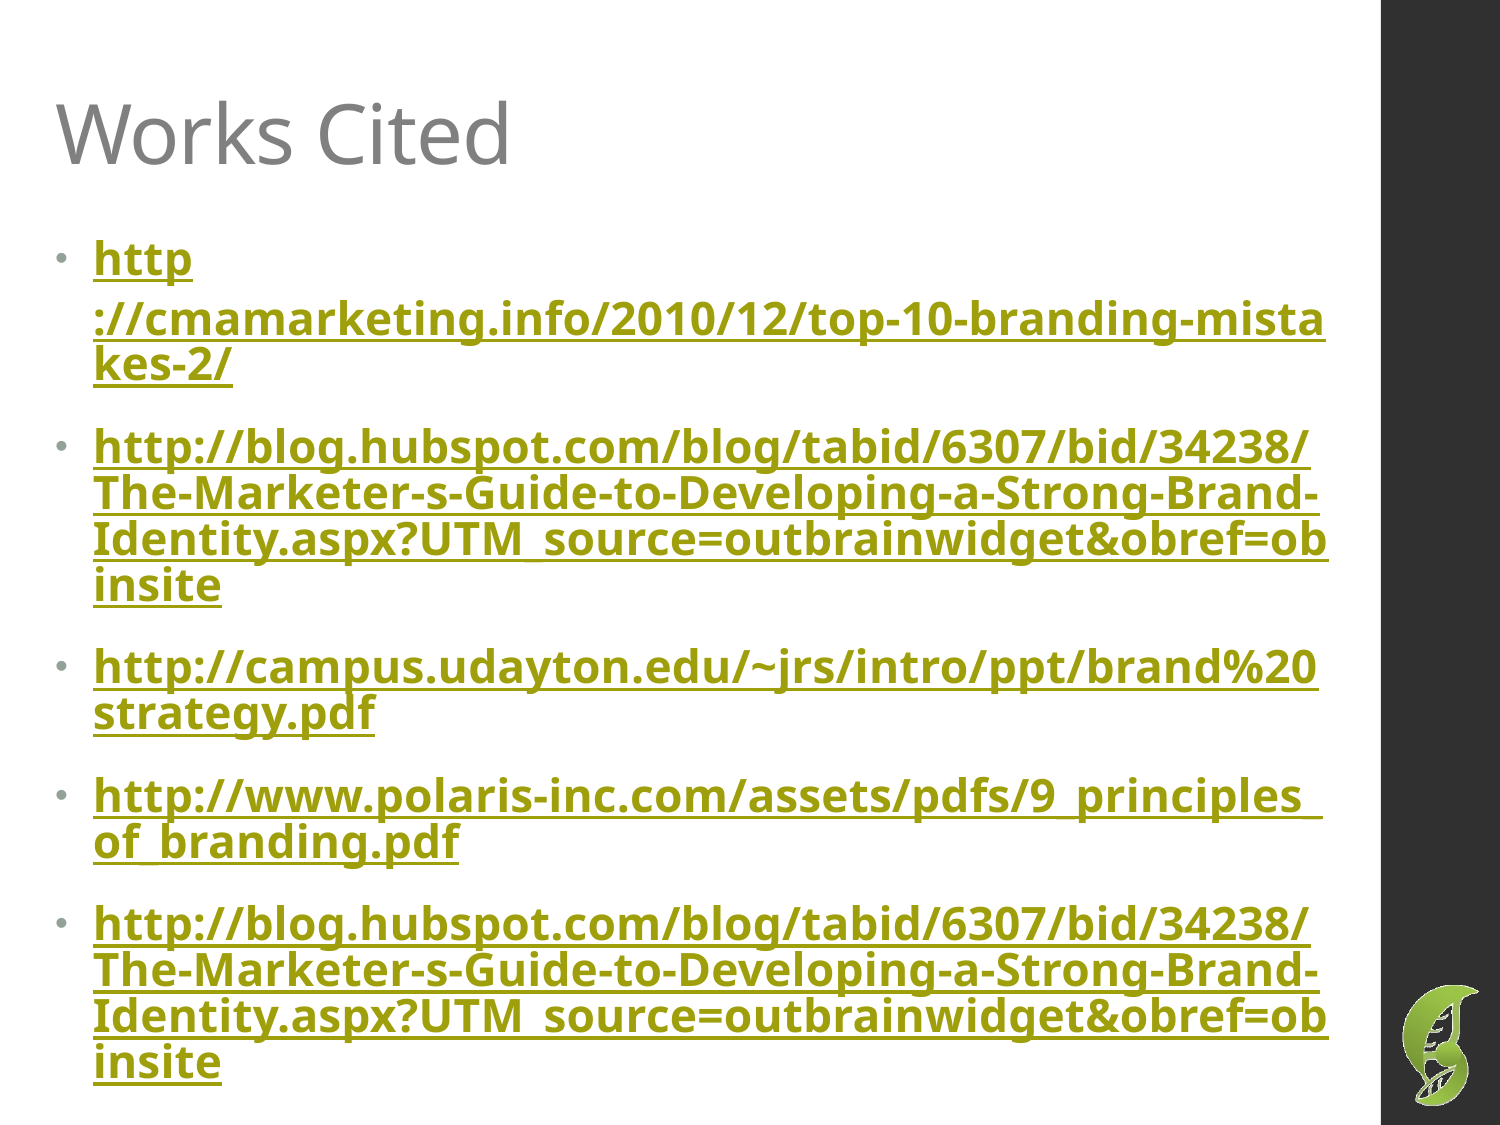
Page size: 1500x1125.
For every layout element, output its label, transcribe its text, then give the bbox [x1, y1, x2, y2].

title Works Cited [40, 46, 1348, 191]
picture [1396, 981, 1486, 1110]
list http://cmamarketing.info/2010/12/top-10-branding-mistakes-2/ http://blog.hubspot.com/blog/tabid/6307/bid/34238/The-Marketer-s-Guide-to-Developing-a-Strong-Brand-Identity.aspx?UTM_source=outbrainwidget&obref=obinsite http://campus.udayton.edu/~jrs/intro/ppt/brand%20strategy.pdf http://www.polaris-inc.com/assets/pdfs/9_principles_of_branding.pdf http://blog.hubspot.com/blog/tabid/6307/bid/34238/The-Marketer-s-Guide-to-Developing-a-Strong-Brand-Identity.aspx?UTM_source=outbrainwidget&obref=obinsite http://blog.hubspot.com/blog/tabid/6307/bid/34238/The-Marketer-s-Guide-to-Developing-a-Strong-Brand-Identity.aspx?UTM_source=outbrainwidget&obref=obinsite http://academic.brooklyn.cuny.edu/economic/friedman/ADVDMKTopic5.doc. http://webcache.googleusercontent.com/search?q=cache:yxhwtjVfSekJ:cst.ridgewater.edu/jeffpolman/CST2845/resources/ppts/Ch1-4.ppt+&cd=3&hl=en&ct=clnk&gl=us [40, 221, 1348, 1110]
